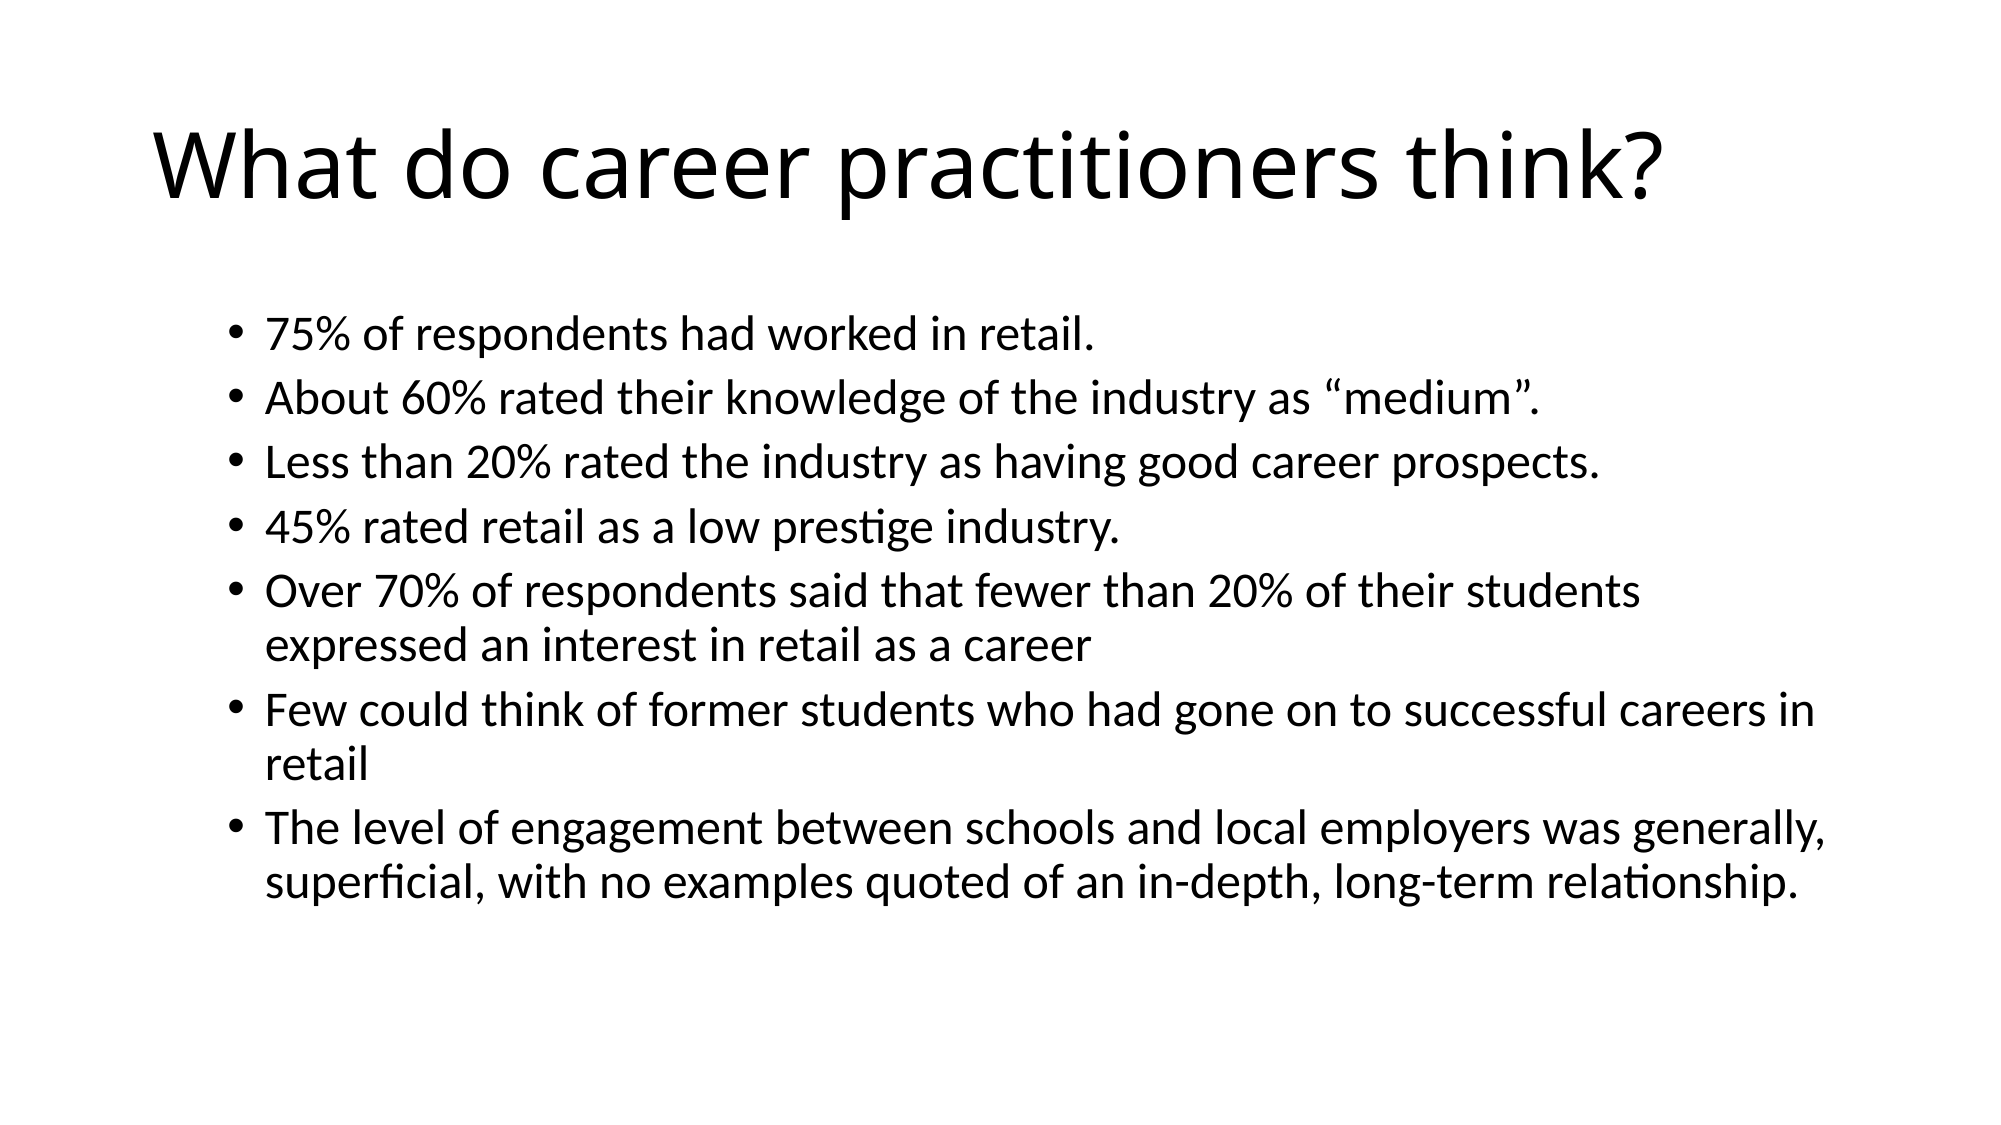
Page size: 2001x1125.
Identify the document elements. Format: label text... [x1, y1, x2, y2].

list 75% of respondents had worked in retail. About 60% rated their knowledge of the industry as “medium”. Less than 20% rated the industry as having good career prospects. 45% rated retail as a low prestige industry. Over 70% of respondents said that fewer than 20% of their students expressed an interest in retail as a career Few could think of former students who had gone on to successful careers in retail The level of engagement between schools and local employers was generally, superficial, with no examples quoted of an in-depth, long-term relationship. [137, 299, 1863, 1014]
title What do career practitioners think? [137, 59, 1863, 278]
